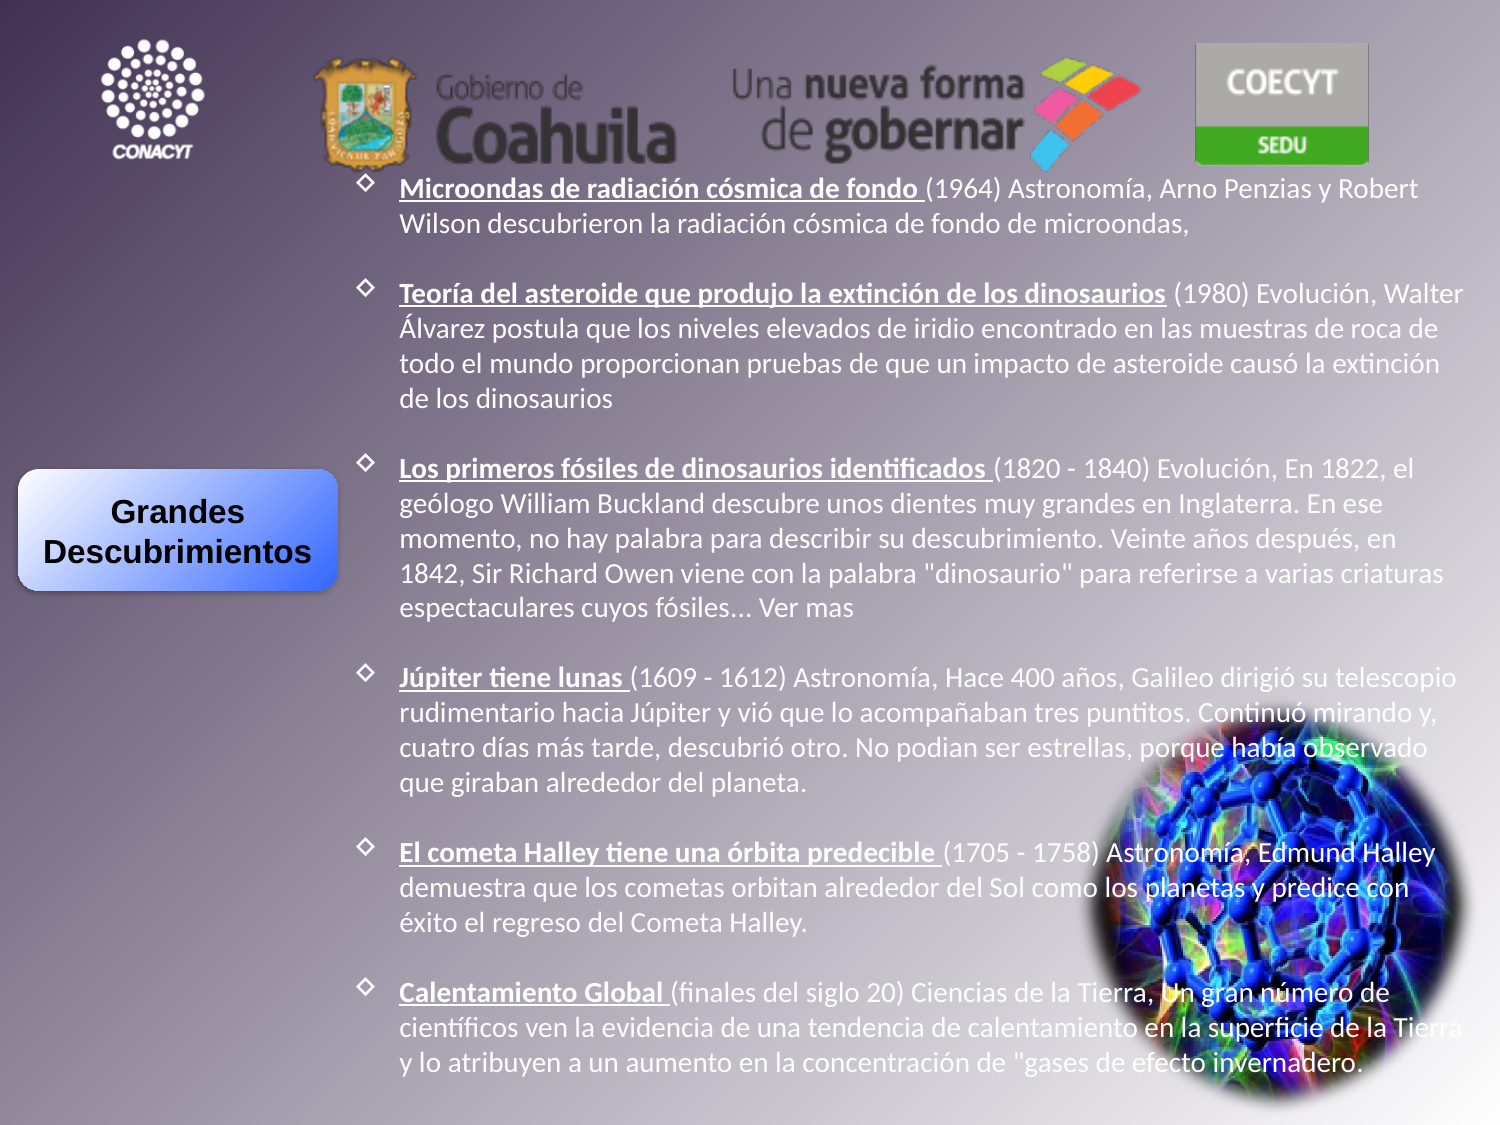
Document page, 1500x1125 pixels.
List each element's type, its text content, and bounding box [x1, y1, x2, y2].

picture [96, 34, 209, 163]
picture [1073, 695, 1480, 1117]
text_box Grandes Descubrimientos [18, 469, 337, 591]
text_box Microondas de radiación cósmica de fondo (1964) Astronomía, Arno Penzias y Robert Wilson descubrieron la radiación cósmica de fondo de microondas, Teoría del asteroide que produjo la extinción de los dinosaurios (1980) Evolución, Walter Álvarez postula que los niveles elevados de iridio encontrado en las muestras de roca de todo el mundo proporcionan pruebas de que un impacto de asteroide causó la extinción de los dinosaurios Los primeros fósiles de dinosaurios identificados (1820 - 1840) Evolución, En 1822, el geólogo William Buckland descubre unos dientes muy grandes en Inglaterra. En ese momento, no hay palabra para describir su descubrimiento. Veinte años después, en 1842, Sir Richard Owen viene con la palabra "dinosaurio" para referirse a varias criaturas espectaculares cuyos fósiles... Ver mas Júpiter tiene lunas (1609 - 1612) Astronomía, Hace 400 años, Galileo dirigió su telescopio rudimentario hacia Júpiter y vió que lo acompañaban tres puntitos. Continuó mirando y, cuatro días más tarde, descubrió otro. No podian ser estrellas, porque había observado que giraban alrededor del planeta. El cometa Halley tiene una órbita predecible (1705 - 1758) Astronomía, Edmund Halley demuestra que los cometas orbitan alrededor del Sol como los planetas y predice con éxito el regreso del Cometa Halley. Calentamiento Global (finales del siglo 20) Ciencias de la Tierra, Un gran número de científicos ven la evidencia de una tendencia de calentamiento en la superficie de la Tierra y lo atribuyen a un aumento en la concentración de "gases de efecto invernadero. [337, 161, 1480, 1121]
